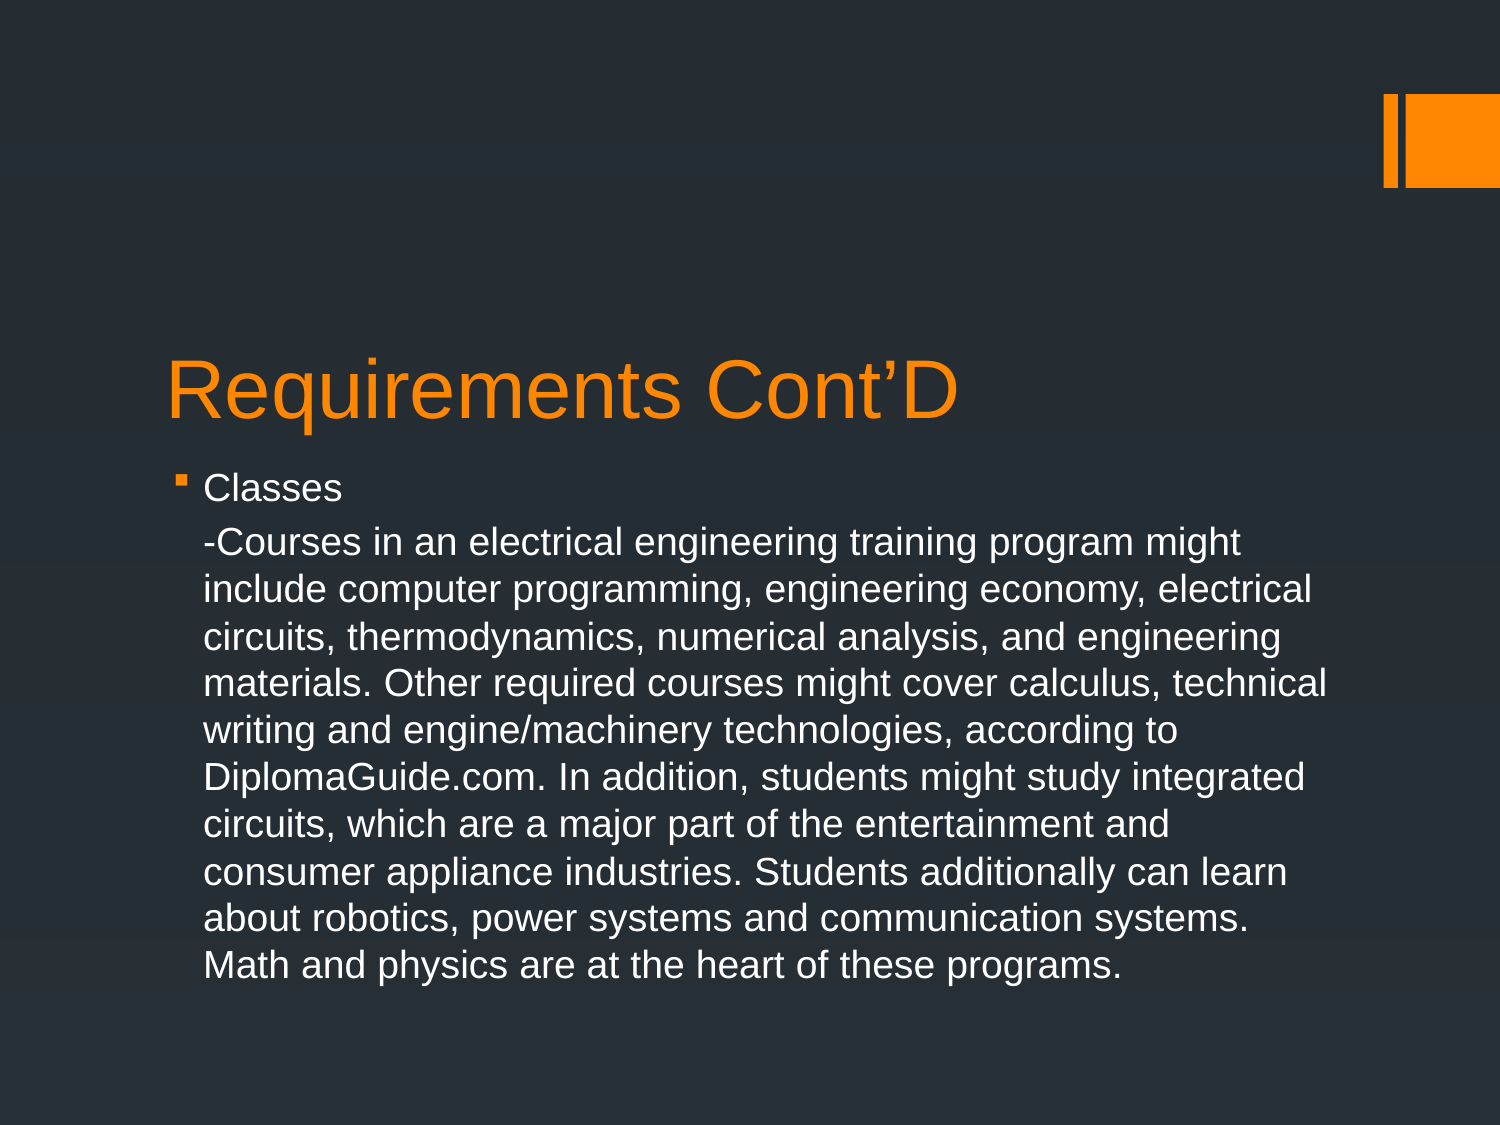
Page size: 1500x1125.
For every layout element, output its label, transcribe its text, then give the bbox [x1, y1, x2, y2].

list Classes -Courses in an electrical engineering training program might include computer programming, engineering economy, electrical circuits, thermodynamics, numerical analysis, and engineering materials. Other required courses might cover calculus, technical writing and engine/machinery technologies, according to DiplomaGuide.com. In addition, students might study integrated circuits, which are a major part of the entertainment and consumer appliance industries. Students additionally can learn about robotics, power systems and communication systems. Math and physics are at the heart of these programs. [150, 454, 1350, 1035]
title Requirements Cont’D [150, 253, 1350, 443]
